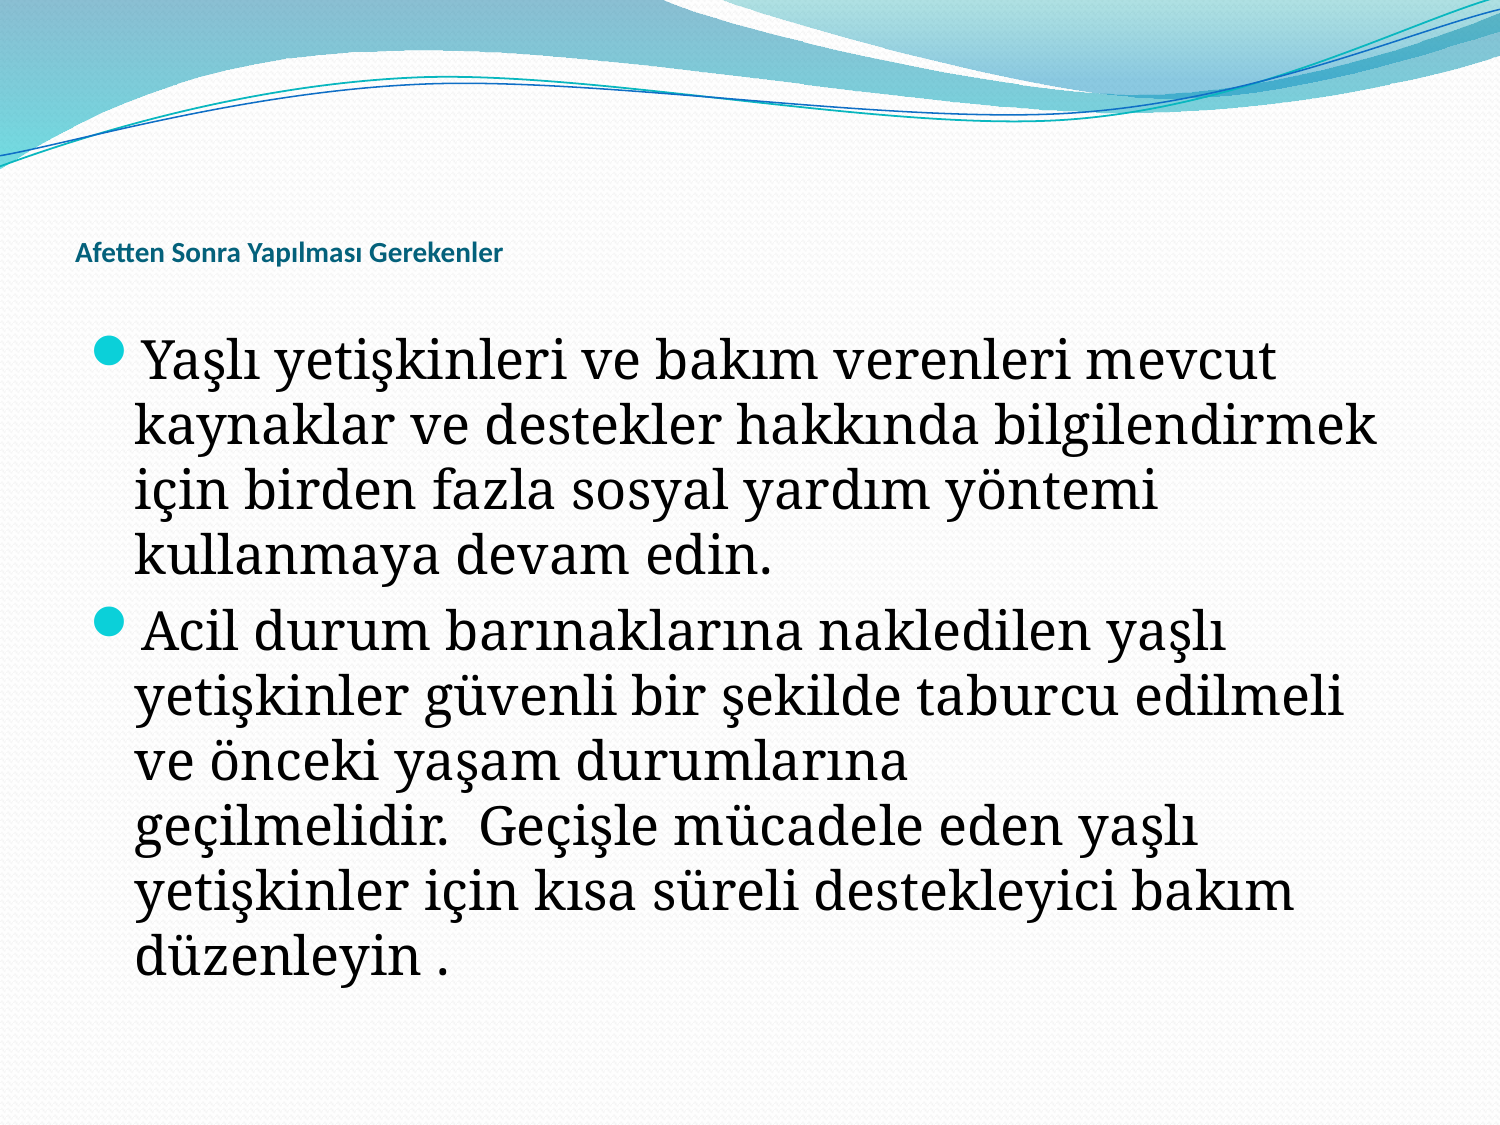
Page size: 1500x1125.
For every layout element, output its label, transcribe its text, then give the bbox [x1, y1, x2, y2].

list Yaşlı yetişkinleri ve bakım verenleri mevcut kaynaklar ve destekler hakkında bilgilendirmek için birden fazla sosyal yardım yöntemi kullanmaya devam edin. Acil durum barınaklarına nakledilen yaşlı yetişkinler güvenli bir şekilde taburcu edilmeli ve önceki yaşam durumlarına geçilmelidir. Geçişle mücadele eden yaşlı yetişkinler için kısa süreli destekleyici bakım düzenleyin . [75, 317, 1425, 1038]
title Afetten Sonra Yapılması Gerekenler [75, 115, 1425, 303]
